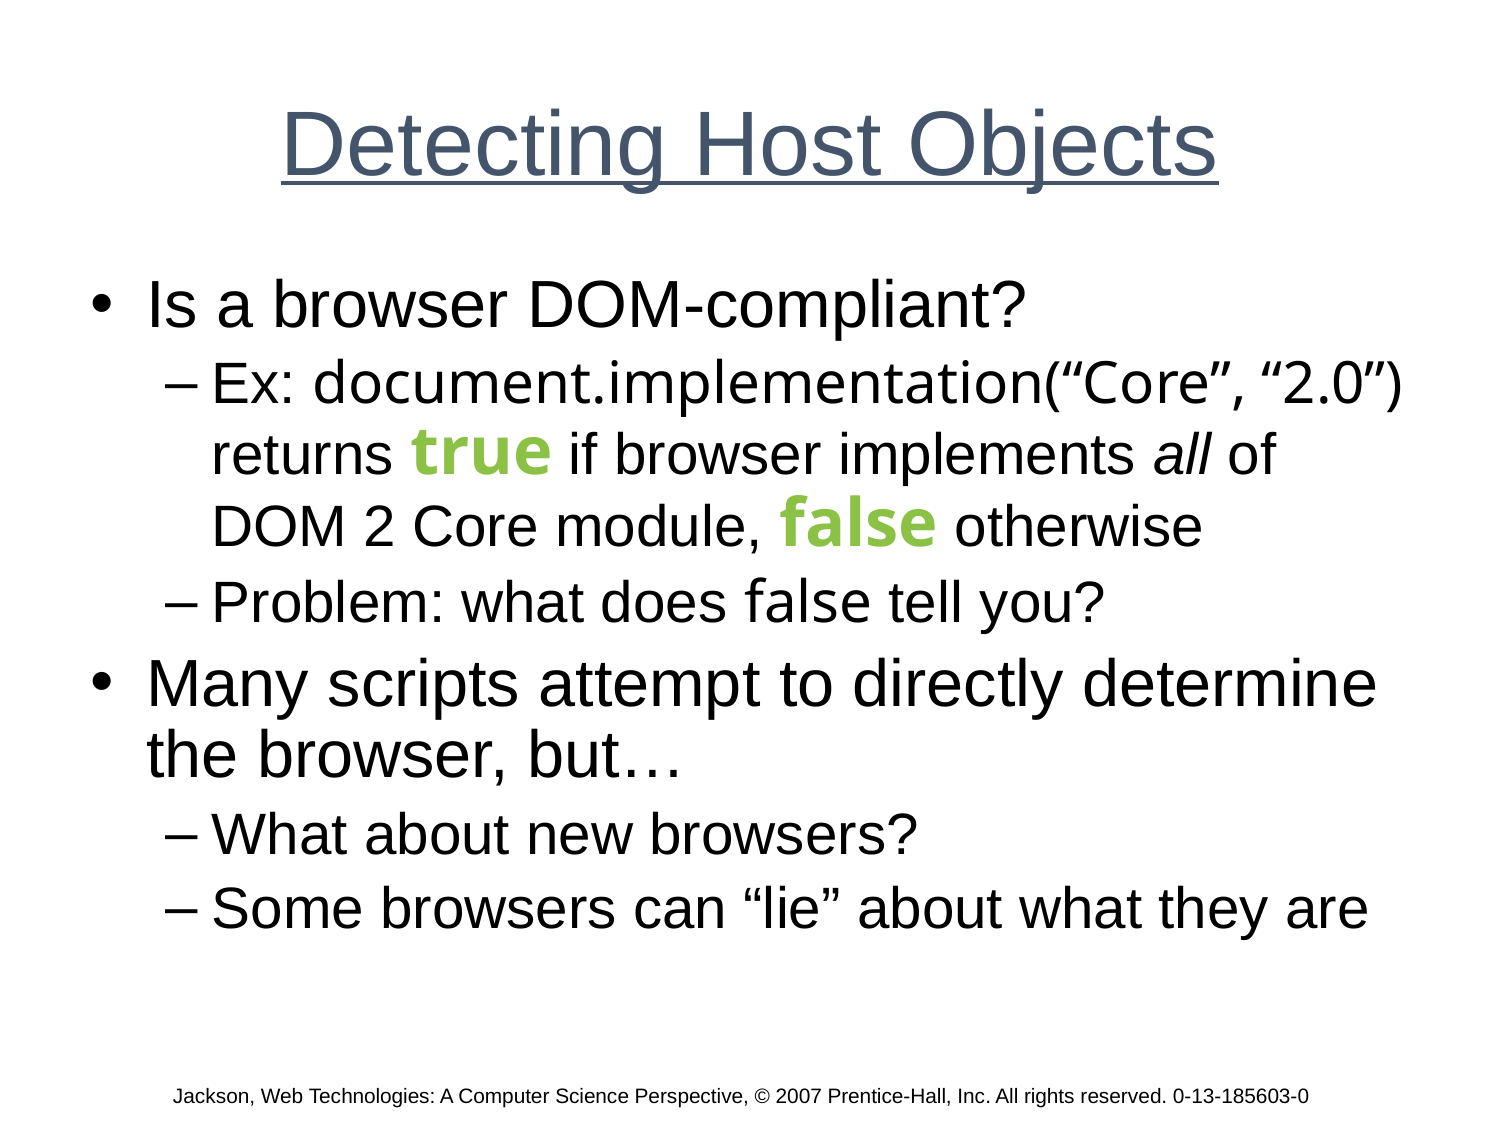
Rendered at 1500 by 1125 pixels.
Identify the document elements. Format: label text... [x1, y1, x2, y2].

list Is a browser DOM-compliant? Ex: document.implementation(“Core”, “2.0”) returns true if browser implements all of DOM 2 Core module, false otherwise Problem: what does false tell you? Many scripts attempt to directly determine the browser, but… What about new browsers? Some browsers can “lie” about what they are [75, 262, 1425, 1005]
title Detecting Host Objects [75, 45, 1425, 233]
footer Jackson, Web Technologies: A Computer Science Perspective, © 2007 Prentice-Hall, Inc. All rights reserved. 0-13-185603-0 [75, 1074, 1413, 1103]
